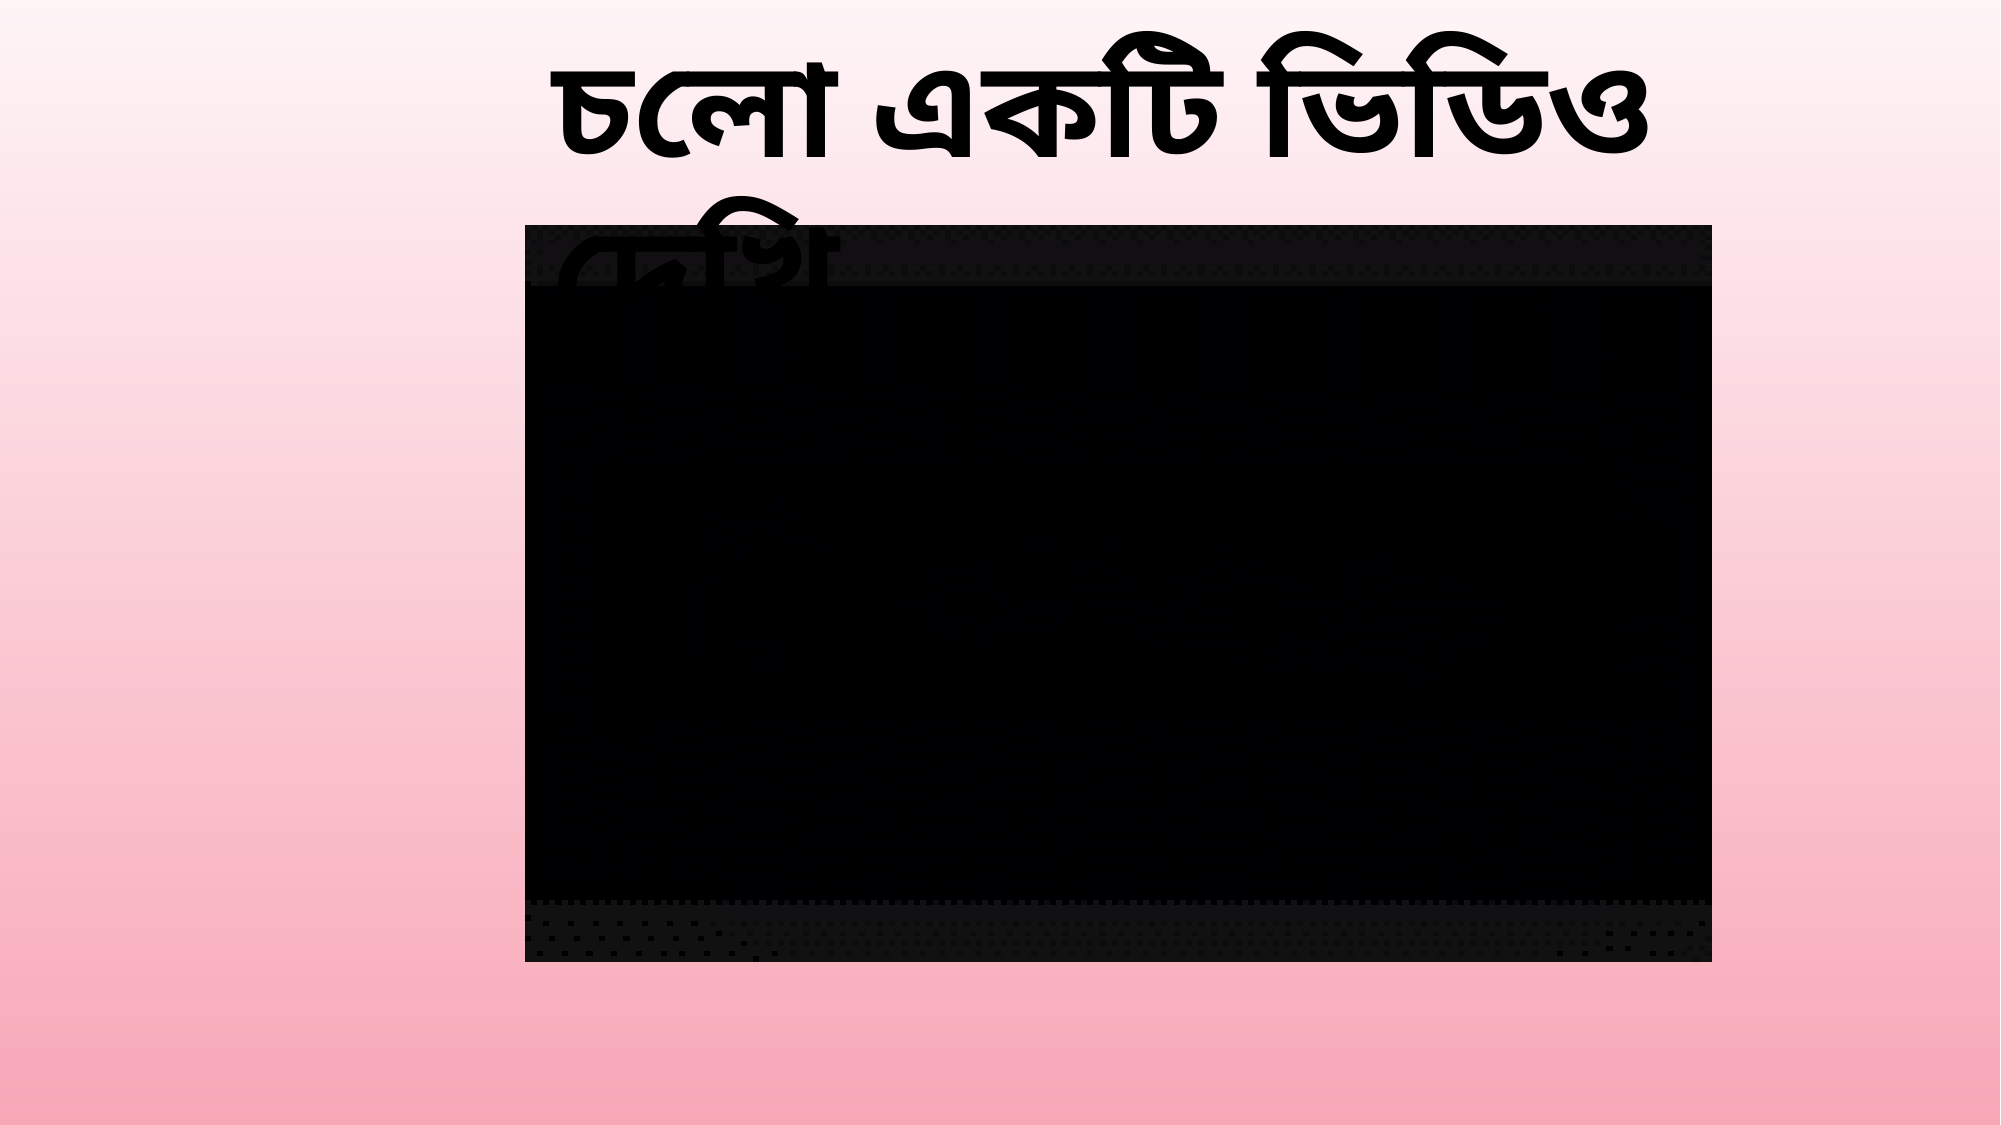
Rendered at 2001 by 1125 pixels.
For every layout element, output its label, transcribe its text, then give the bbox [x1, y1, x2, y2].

text_box চলো একটি ভিডিও দেখি [537, 12, 1788, 358]
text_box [524, 224, 1713, 963]
